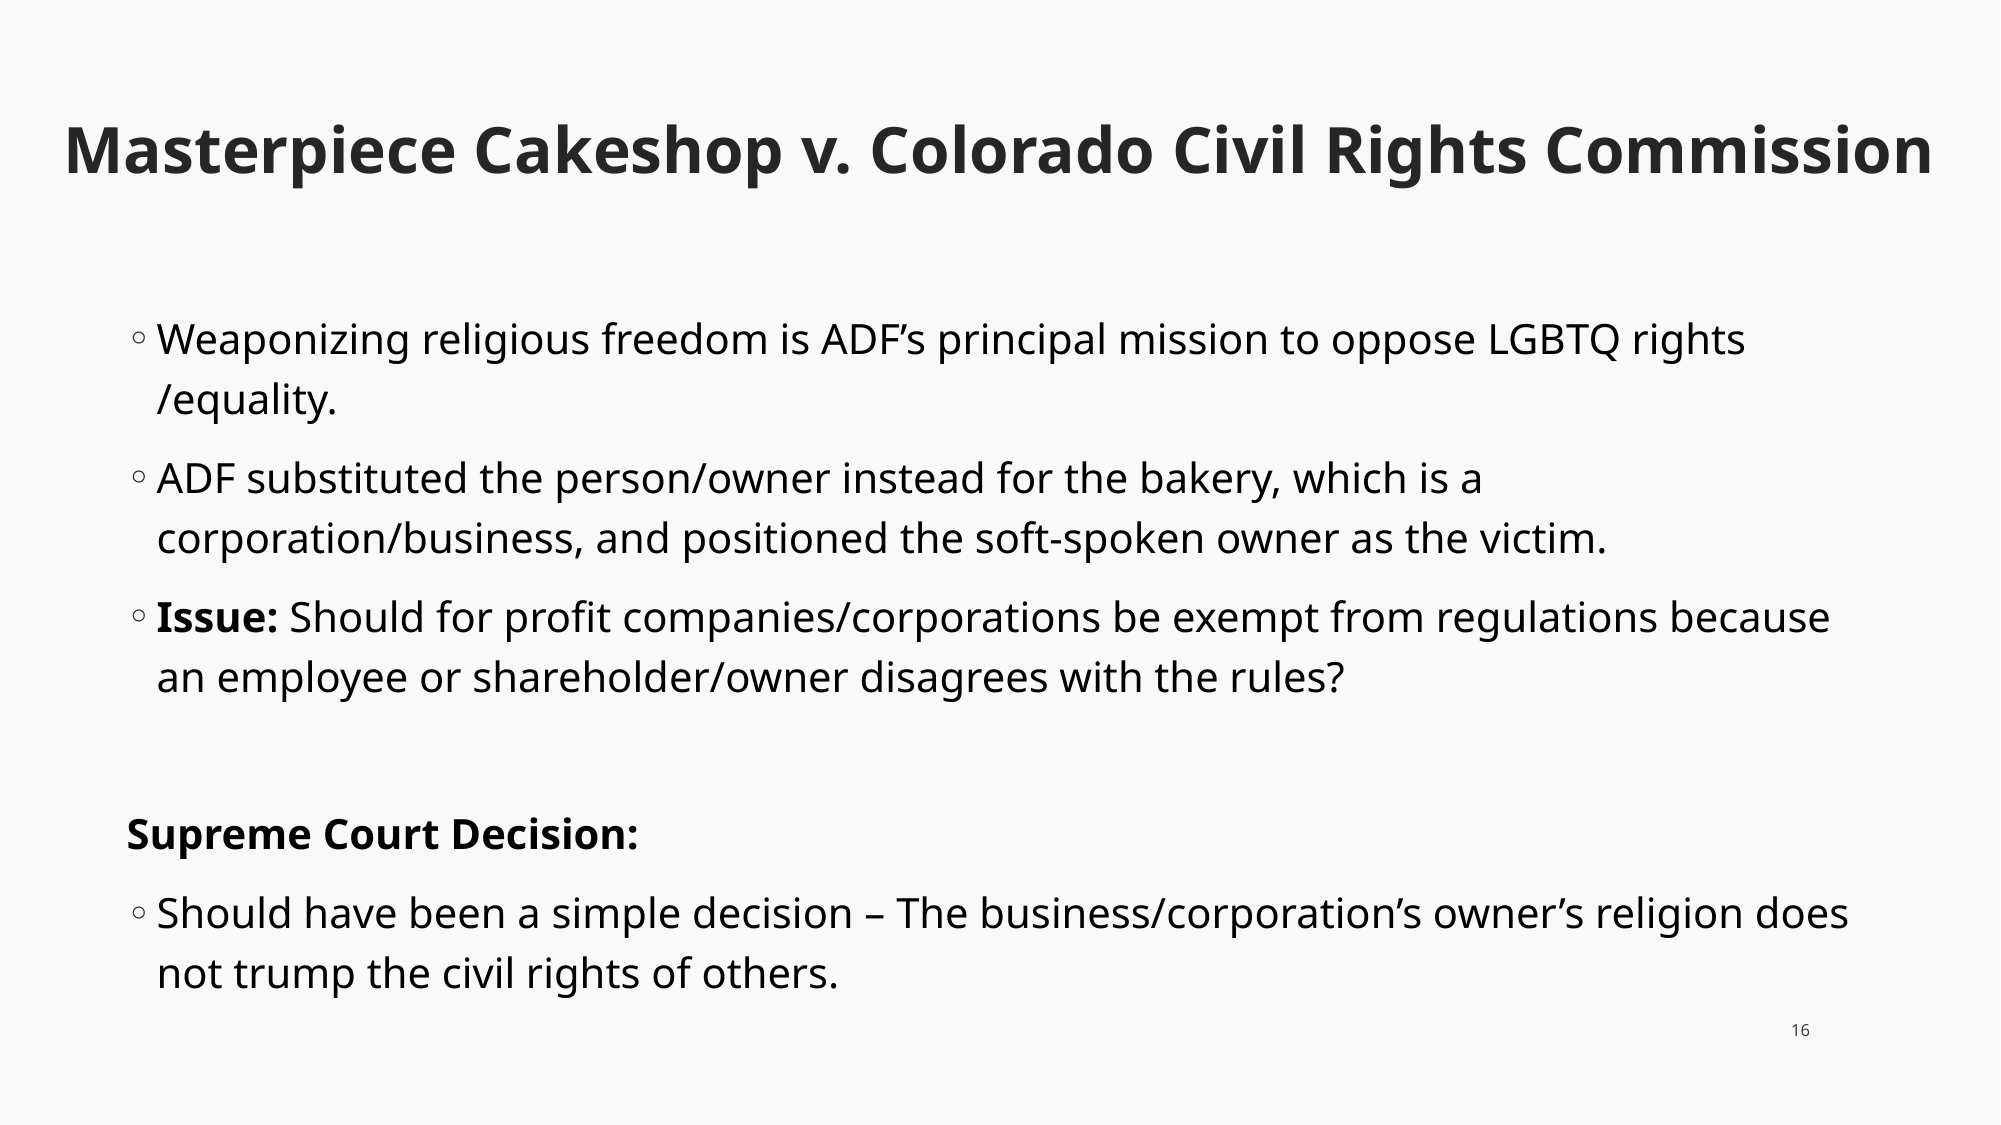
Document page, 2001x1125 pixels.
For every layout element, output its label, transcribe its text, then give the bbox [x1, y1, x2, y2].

title Masterpiece Cakeshop v. Colorado Civil Rights Commission [48, 76, 1952, 230]
slide_number 16 [1687, 990, 1825, 1050]
list Weaponizing religious freedom is ADF’s principal mission to oppose LGBTQ rights /equality. ADF substituted the person/owner instead for the bakery, which is a corporation/business, and positioned the soft-spoken owner as the victim. Issue: Should for profit companies/corporations be exempt from regulations because an employee or shareholder/owner disagrees with the rules? Supreme Court Decision: Should have been a simple decision – The business/corporation’s owner’s religion does not trump the civil rights of others. [111, 294, 1874, 1035]
